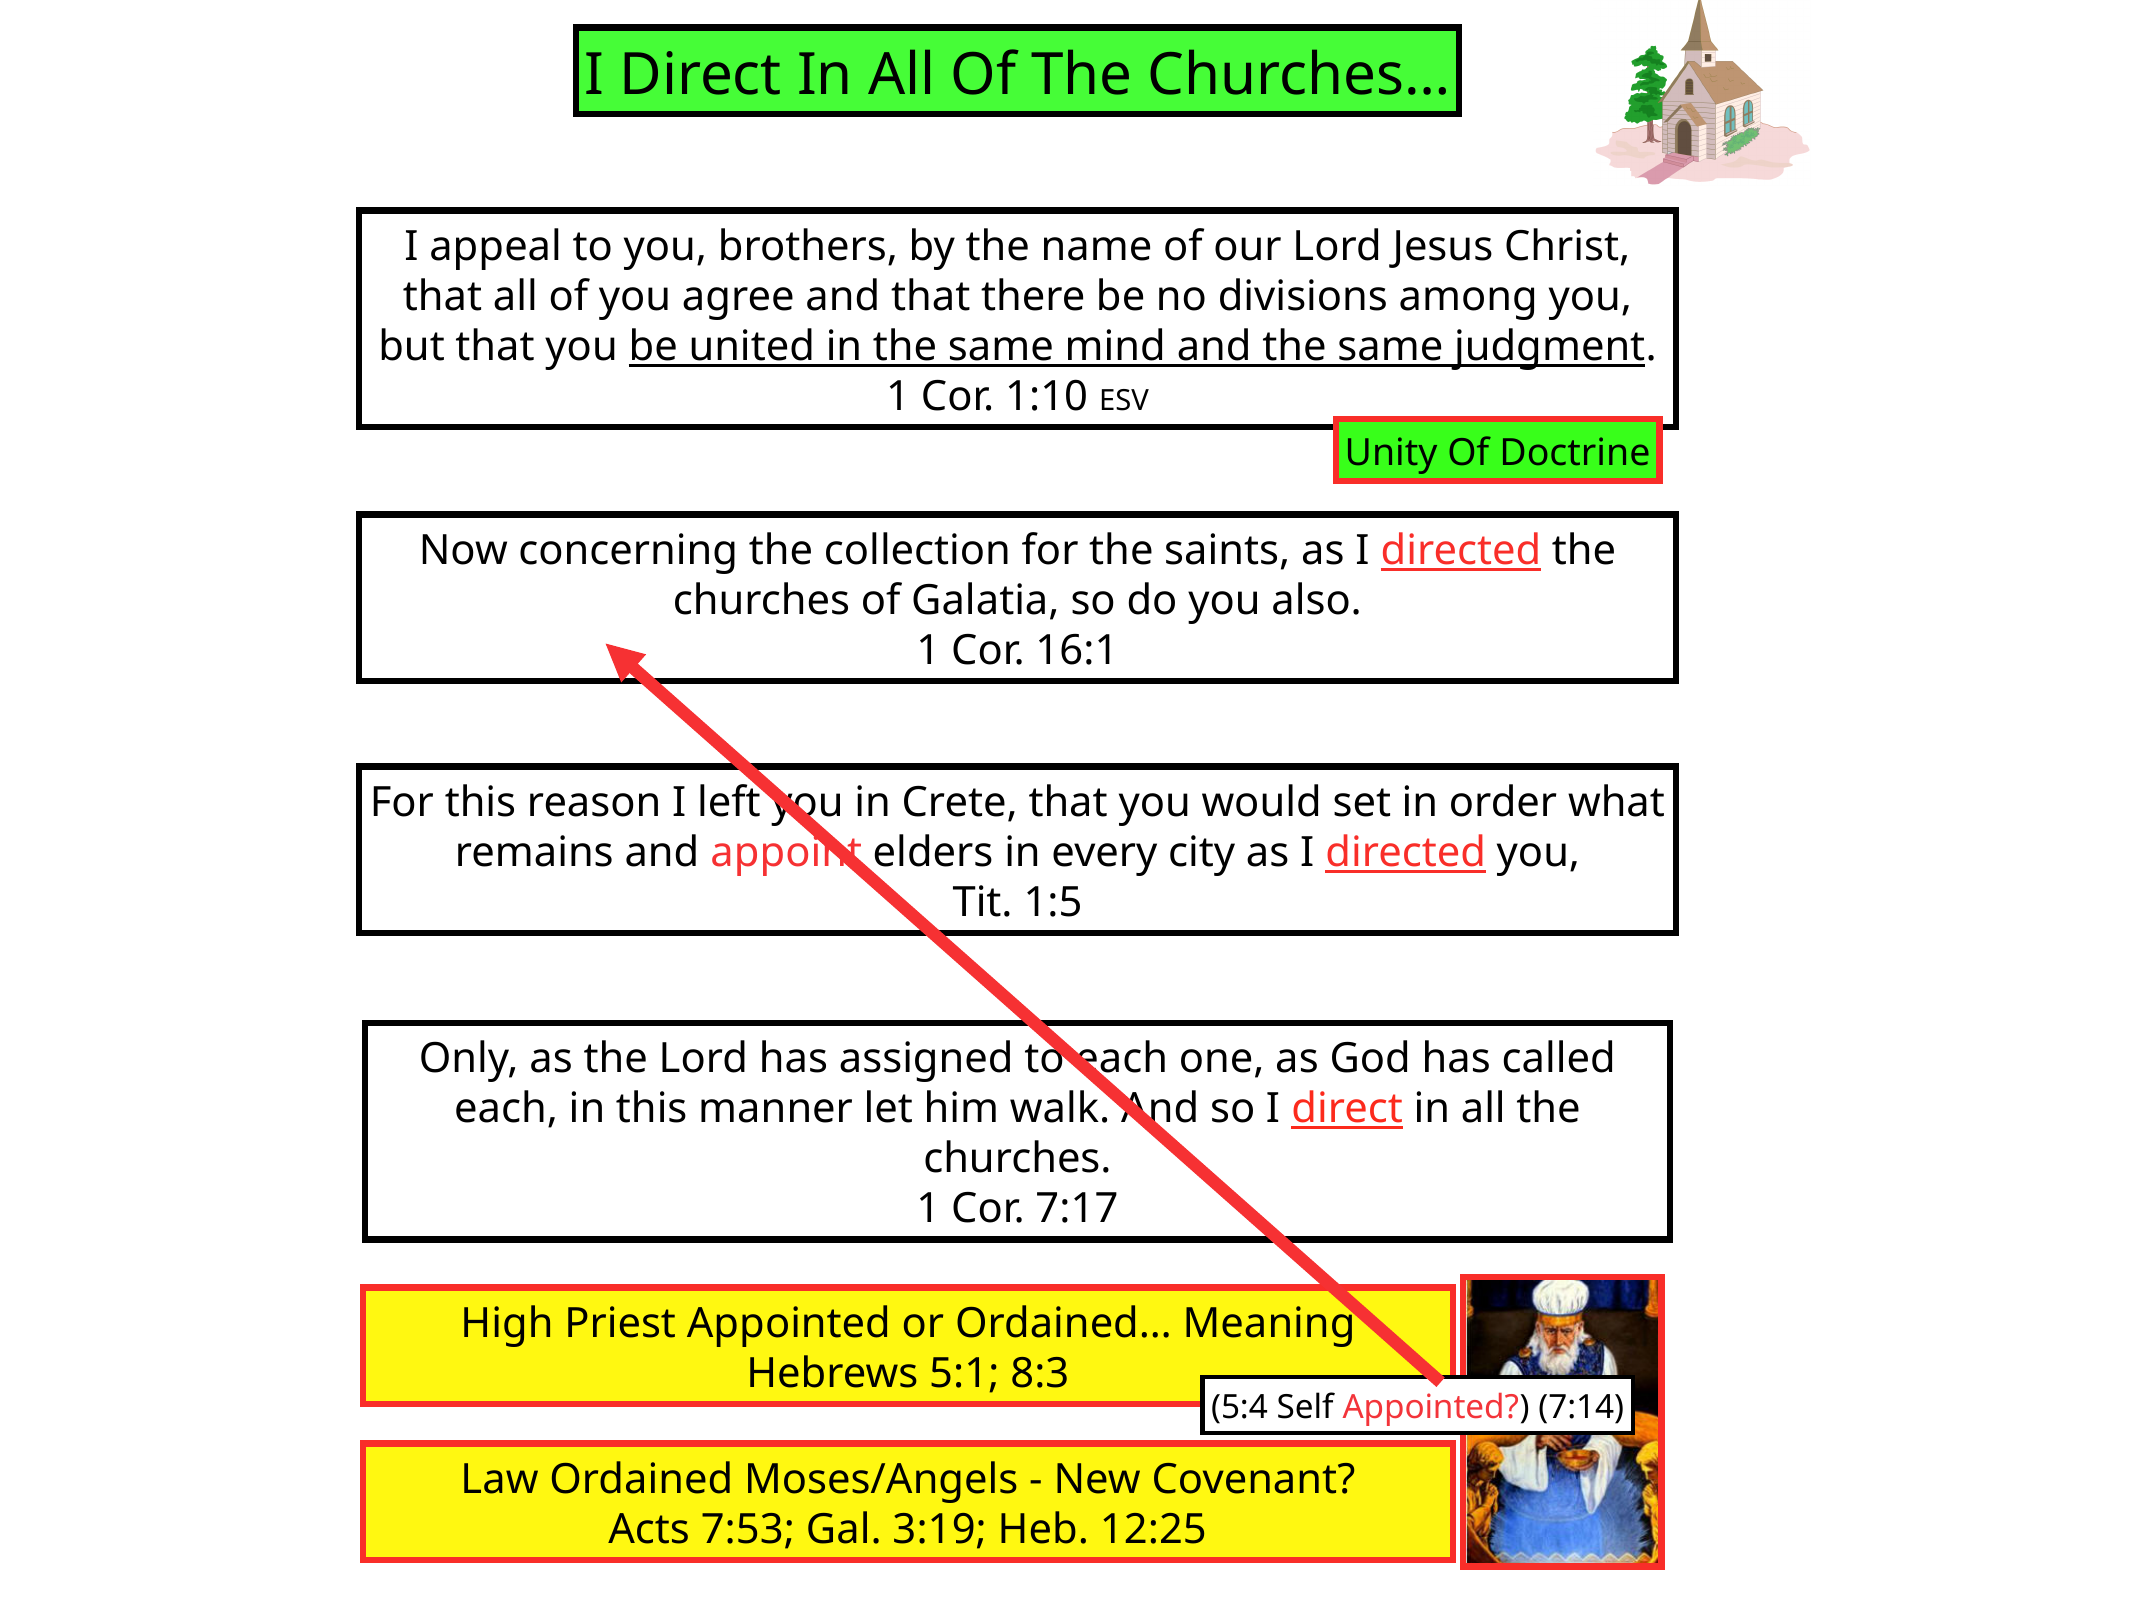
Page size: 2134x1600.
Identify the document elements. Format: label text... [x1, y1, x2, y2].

text_box Unity Of Doctrine [1336, 419, 1660, 481]
text_box [605, 643, 1320, 1275]
text_box I Direct In All Of The Churches… [576, 27, 1459, 114]
text_box I appeal to you, brothers, by the name of our Lord Jesus Christ, that all of you agree and that there be no divisions among you, but that you be united in the same mind and the same judgment. 1 Cor. 1:10 ESV [358, 210, 1677, 428]
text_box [362, 1275, 1659, 1572]
text_box Now concerning the collection for the saints, as I directed the churches of Galatia, so do you also. 1 Cor. 16:1 [358, 514, 1677, 682]
text_box Only, as the Lord has assigned to each one, as God has called each, in this manner let him walk. And so I direct in all the churches. 1 Cor. 7:17 [1035, 1022, 1671, 1240]
text_box For this reason I left you in Crete, that you would set in order what remains and appoint elders in every city as I directed you, Tit. 1:5 [746, 766, 1677, 934]
picture [1593, 0, 1811, 186]
text_box For this reason I left you in Crete, that you would set in order what remains and appoint elders in every city as I directed you, Tit. 1:5 [358, 766, 932, 934]
text_box Only, as the Lord has assigned to each one, as God has called each, in this manner let him walk. And so I direct in all the churches. 1 Cor. 7:17 [365, 1022, 1278, 1240]
